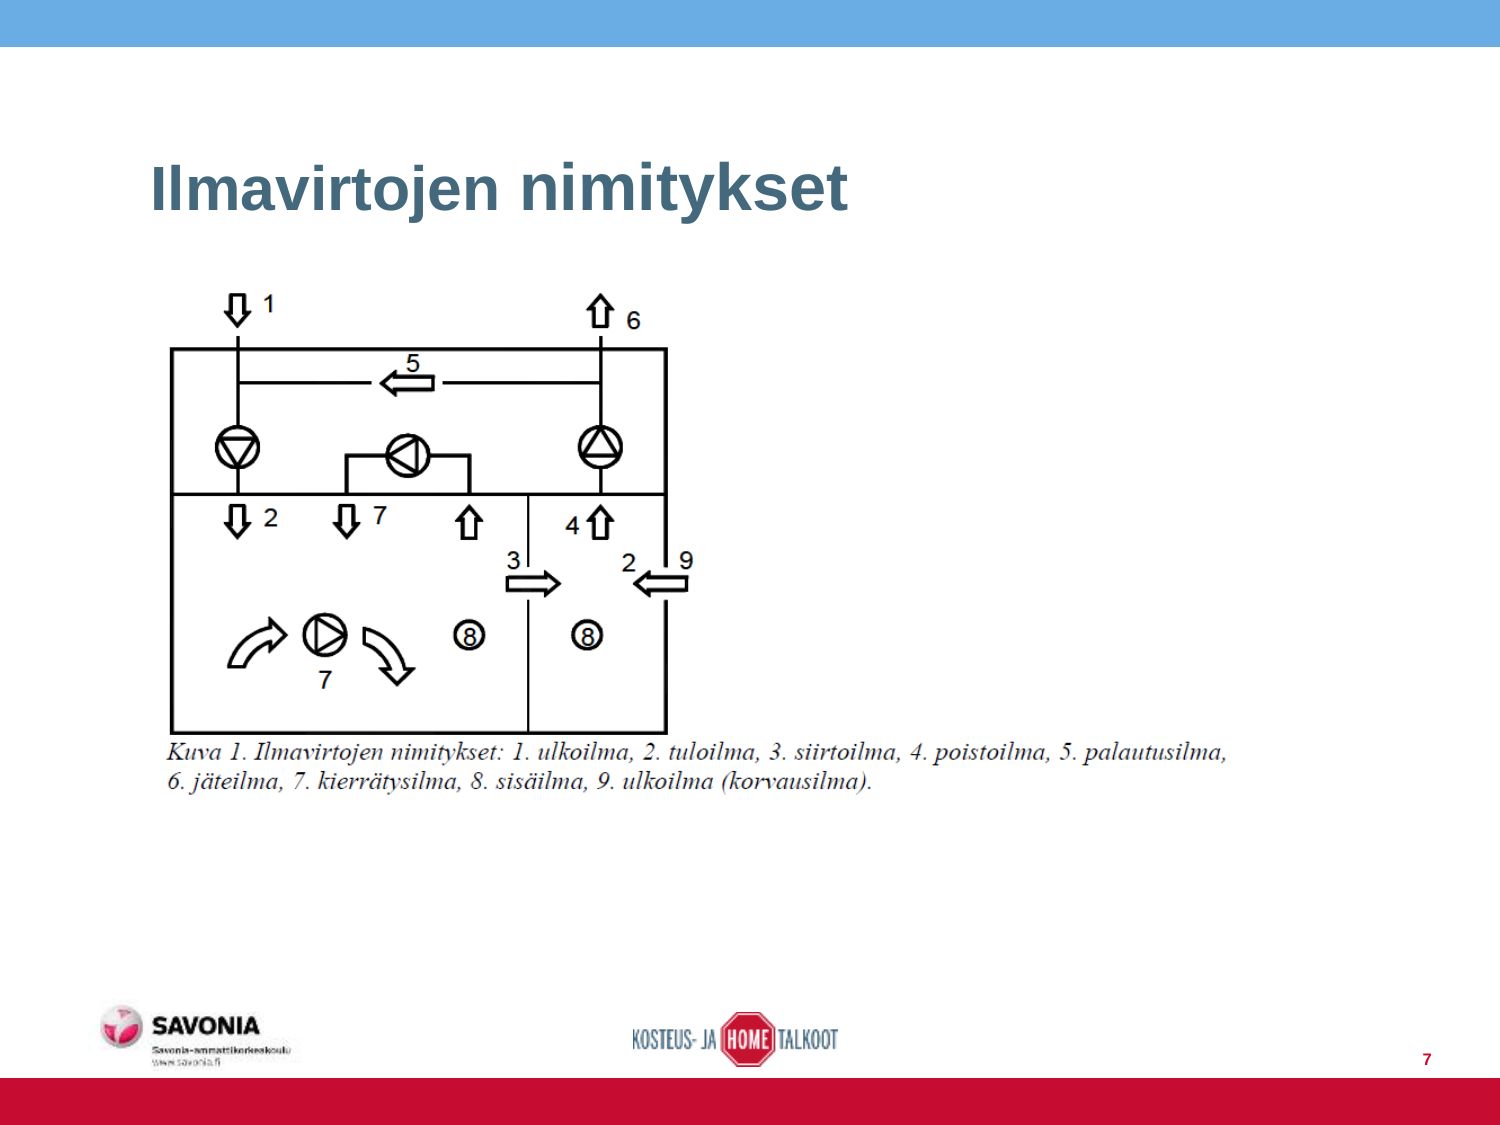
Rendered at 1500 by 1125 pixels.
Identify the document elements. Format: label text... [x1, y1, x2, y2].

title Ilmavirtojen nimitykset [135, 54, 1365, 232]
picture [633, 1012, 838, 1067]
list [135, 291, 1247, 815]
slide_number 7 [1364, 1016, 1447, 1077]
picture [88, 999, 302, 1071]
